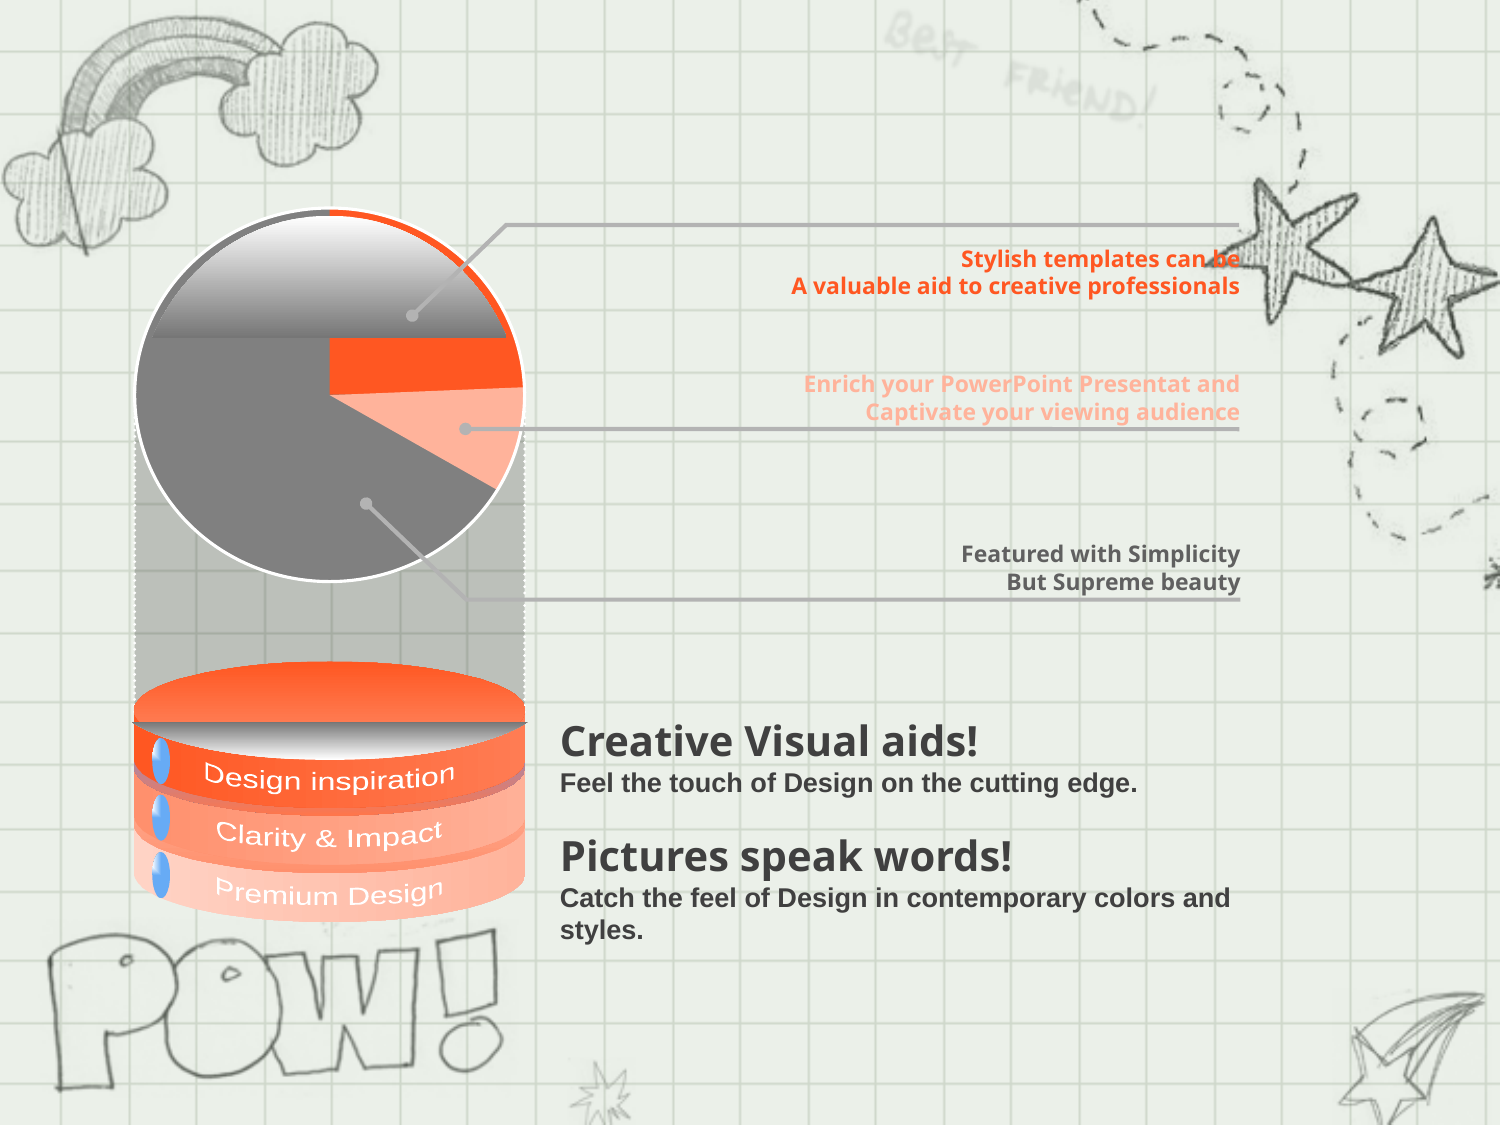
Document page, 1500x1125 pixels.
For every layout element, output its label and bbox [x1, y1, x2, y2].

text_box [131, 207, 1258, 957]
picture [0, 0, 1500, 1125]
